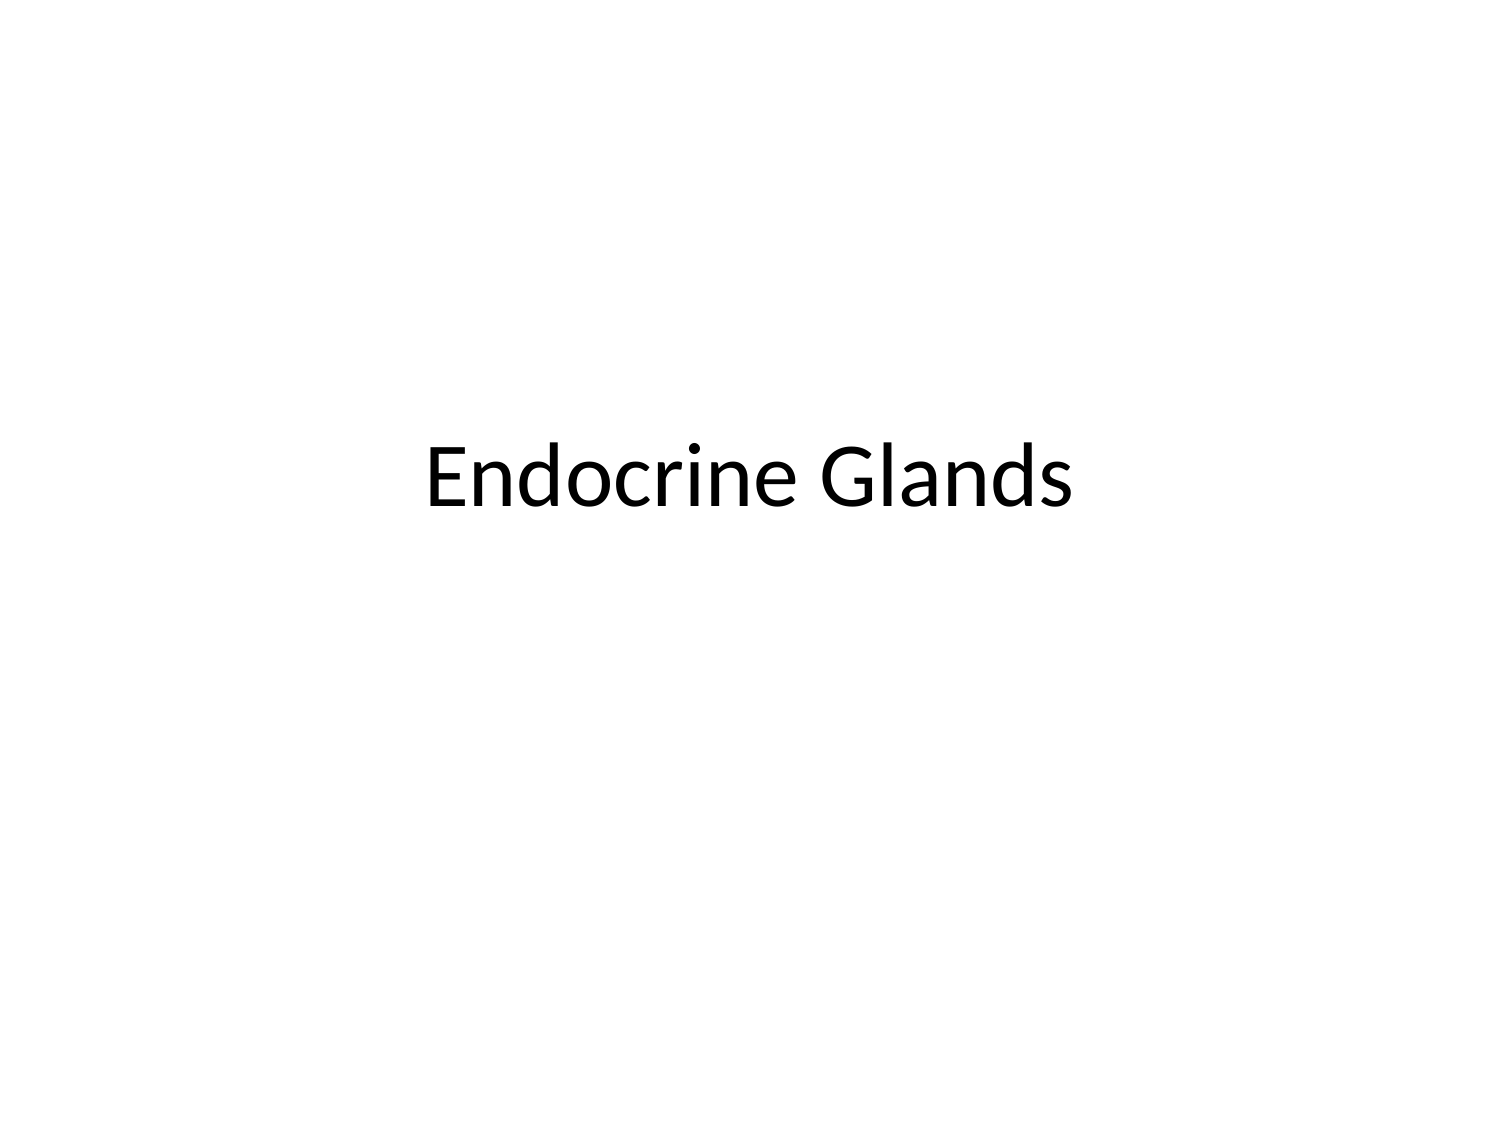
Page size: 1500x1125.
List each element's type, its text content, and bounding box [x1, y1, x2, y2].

title Endocrine Glands [112, 349, 1388, 591]
